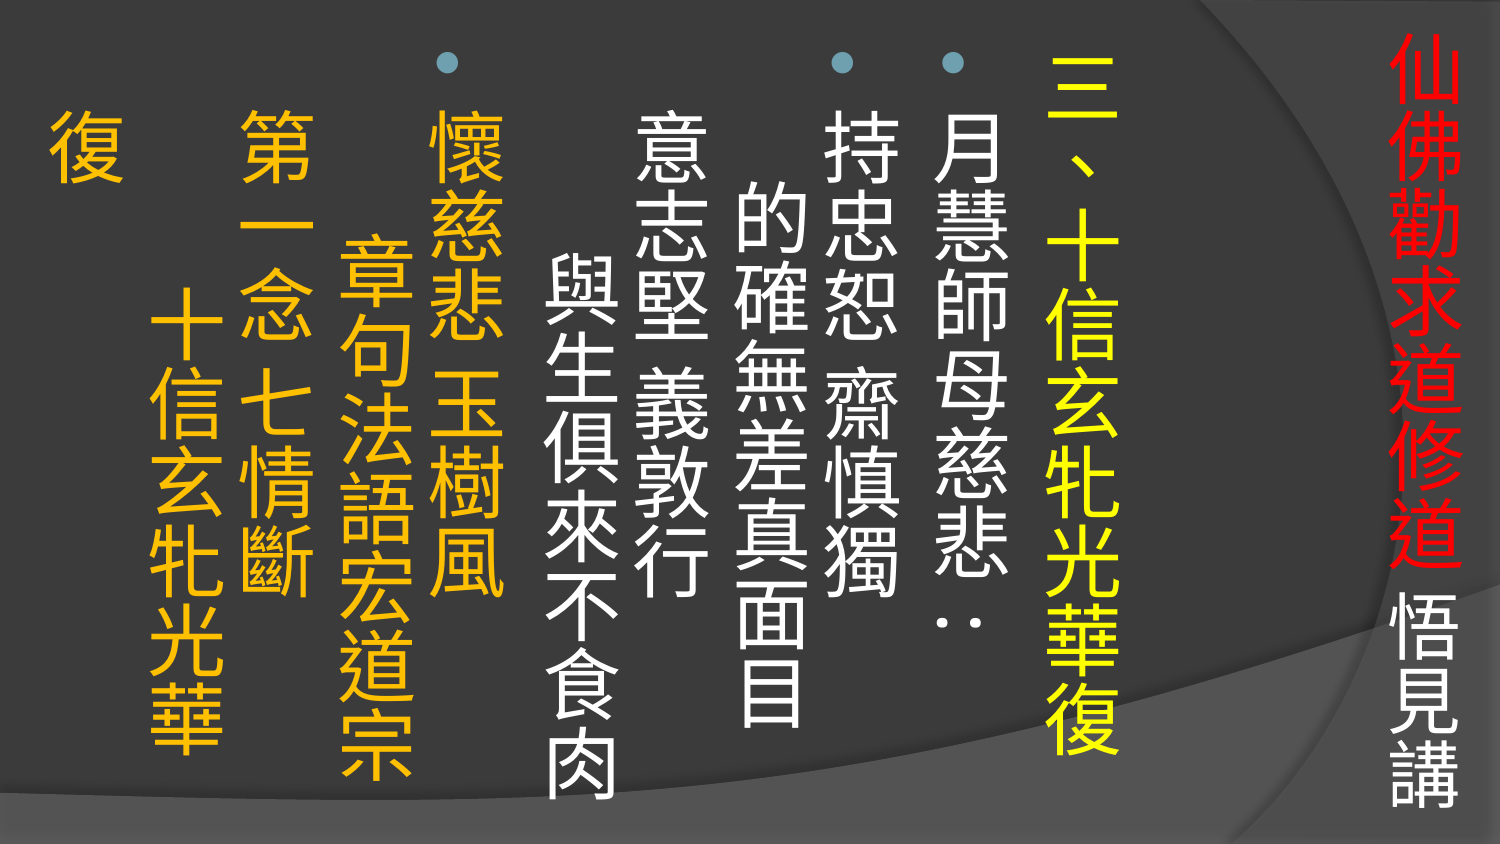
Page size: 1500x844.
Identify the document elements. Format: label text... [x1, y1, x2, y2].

title 仙佛勸求道修道 悟見講 [1364, 21, 1483, 820]
list 三、十信玄牝光華復 月慧師母慈悲: 持忠恕 齋慎獨 的確無差真面目 意志堅 義敦行 與生俱來不食肉 懷慈悲 玉樹風 章句法語宏道宗 第一念 七情斷 十信玄牝光華復 [29, 27, 1365, 820]
